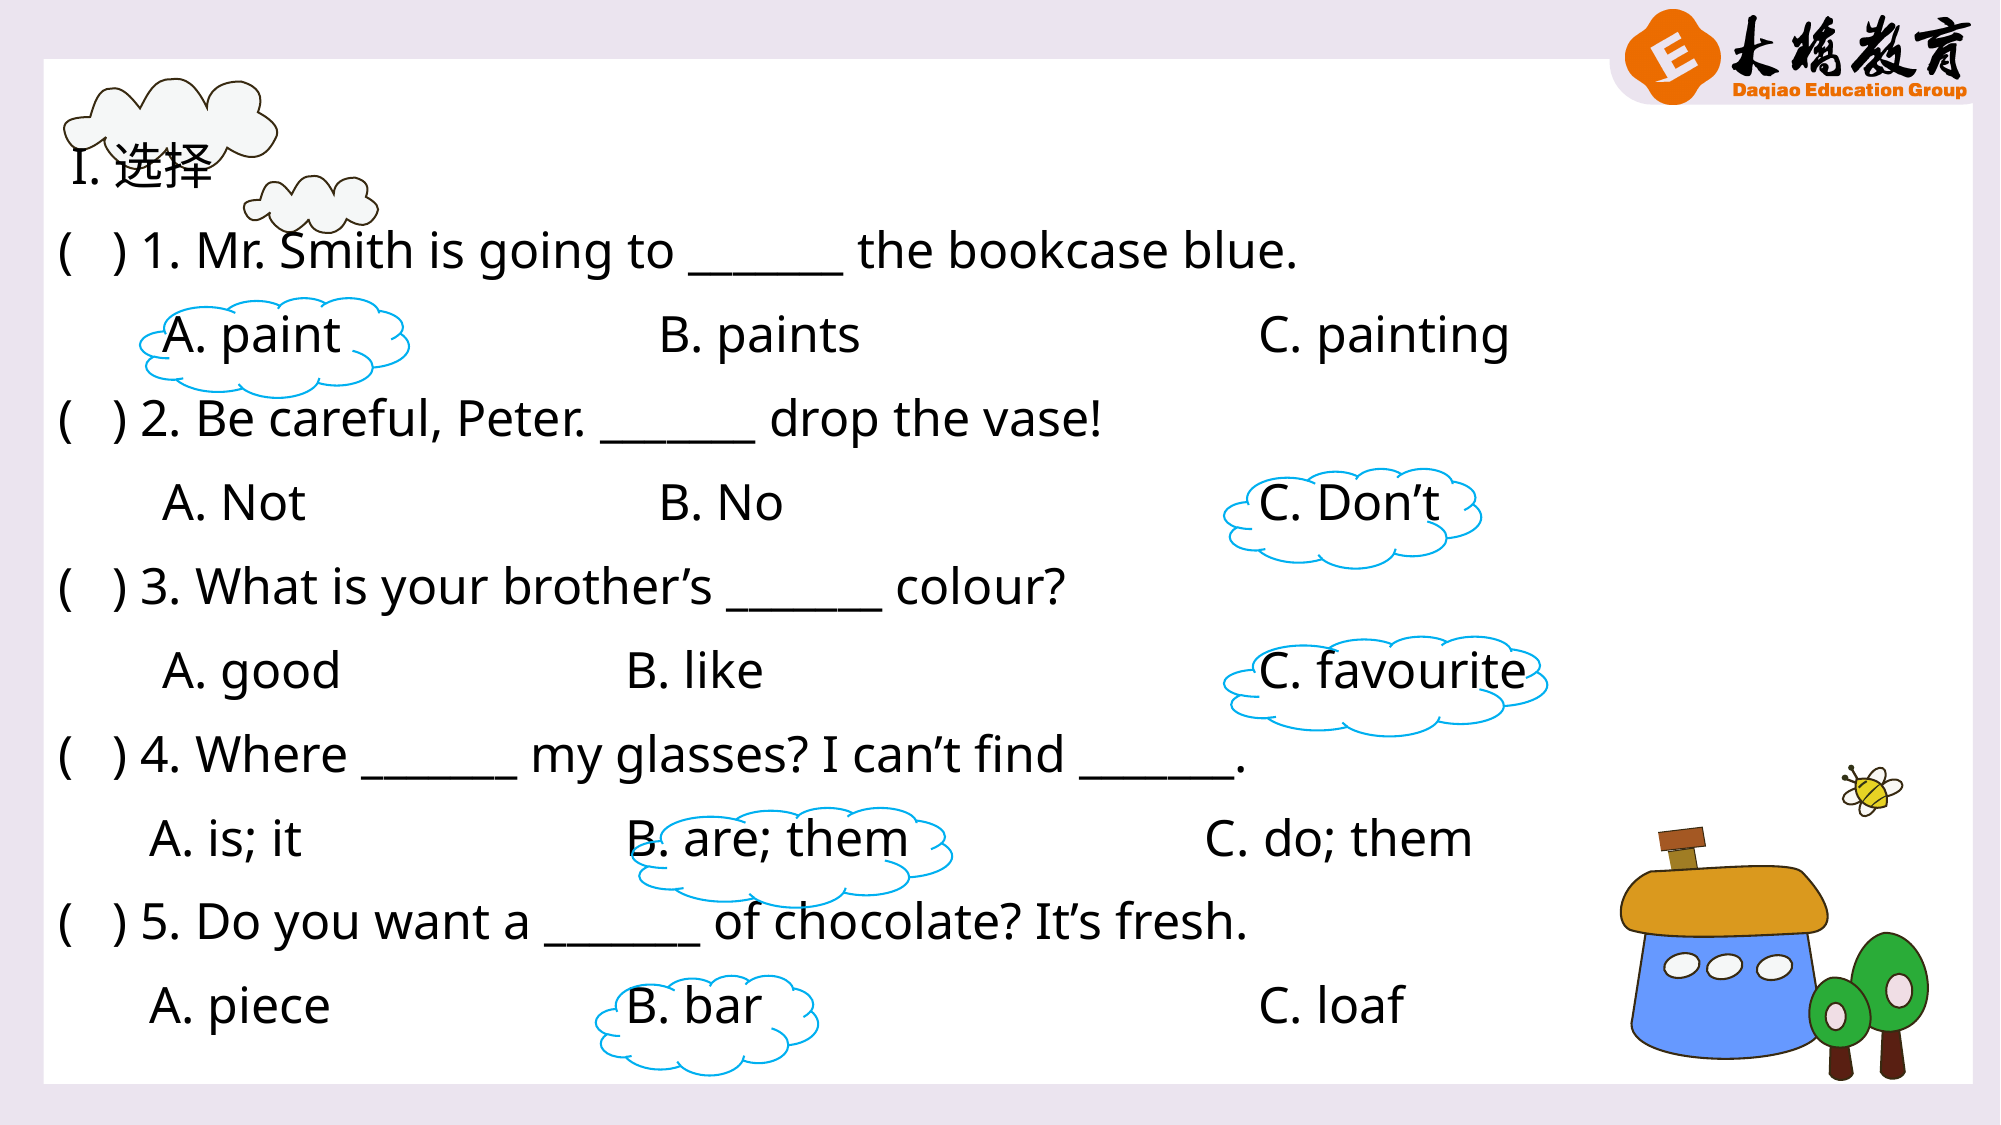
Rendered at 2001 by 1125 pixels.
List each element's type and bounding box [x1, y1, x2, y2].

text_box [0, 0, 2000, 1125]
